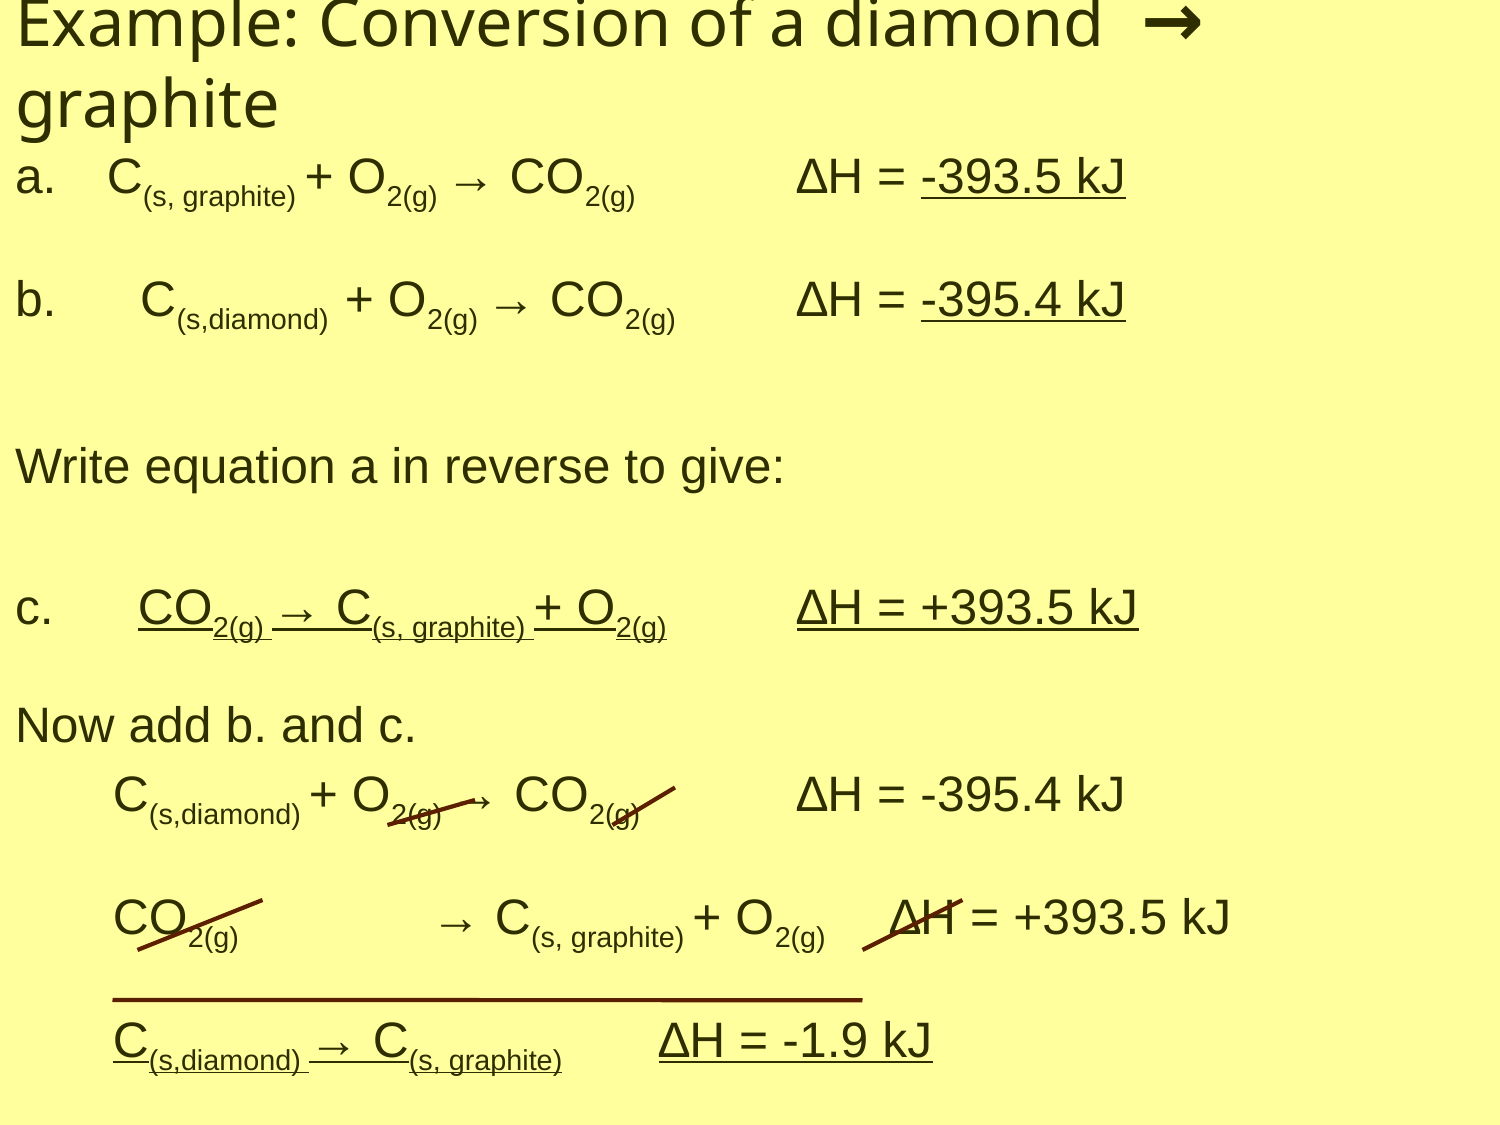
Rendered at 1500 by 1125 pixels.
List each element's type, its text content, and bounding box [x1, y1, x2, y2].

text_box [612, 787, 676, 826]
list C(s, graphite) + O2(g) → CO2(g) ∆H = -393.5 kJ b. C(s,diamond) + O2(g) → CO2(g) ∆H = -395.4 kJ Write equation a in reverse to give: c. CO2(g) → C(s, graphite) + O2(g) ∆H = +393.5 kJ Now add b. and c. C(s,diamond) + O2(g) → CO2(g) ∆H = -395.4 kJ CO2(g) → C(s, graphite) + O2(g) ∆H = +393.5 kJ C(s,diamond) → C(s, graphite) ∆H = -1.9 kJ [0, 137, 1500, 1088]
title Example: Conversion of a diamond → graphite [0, 0, 1500, 137]
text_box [137, 899, 263, 951]
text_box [387, 799, 476, 826]
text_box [862, 899, 963, 951]
